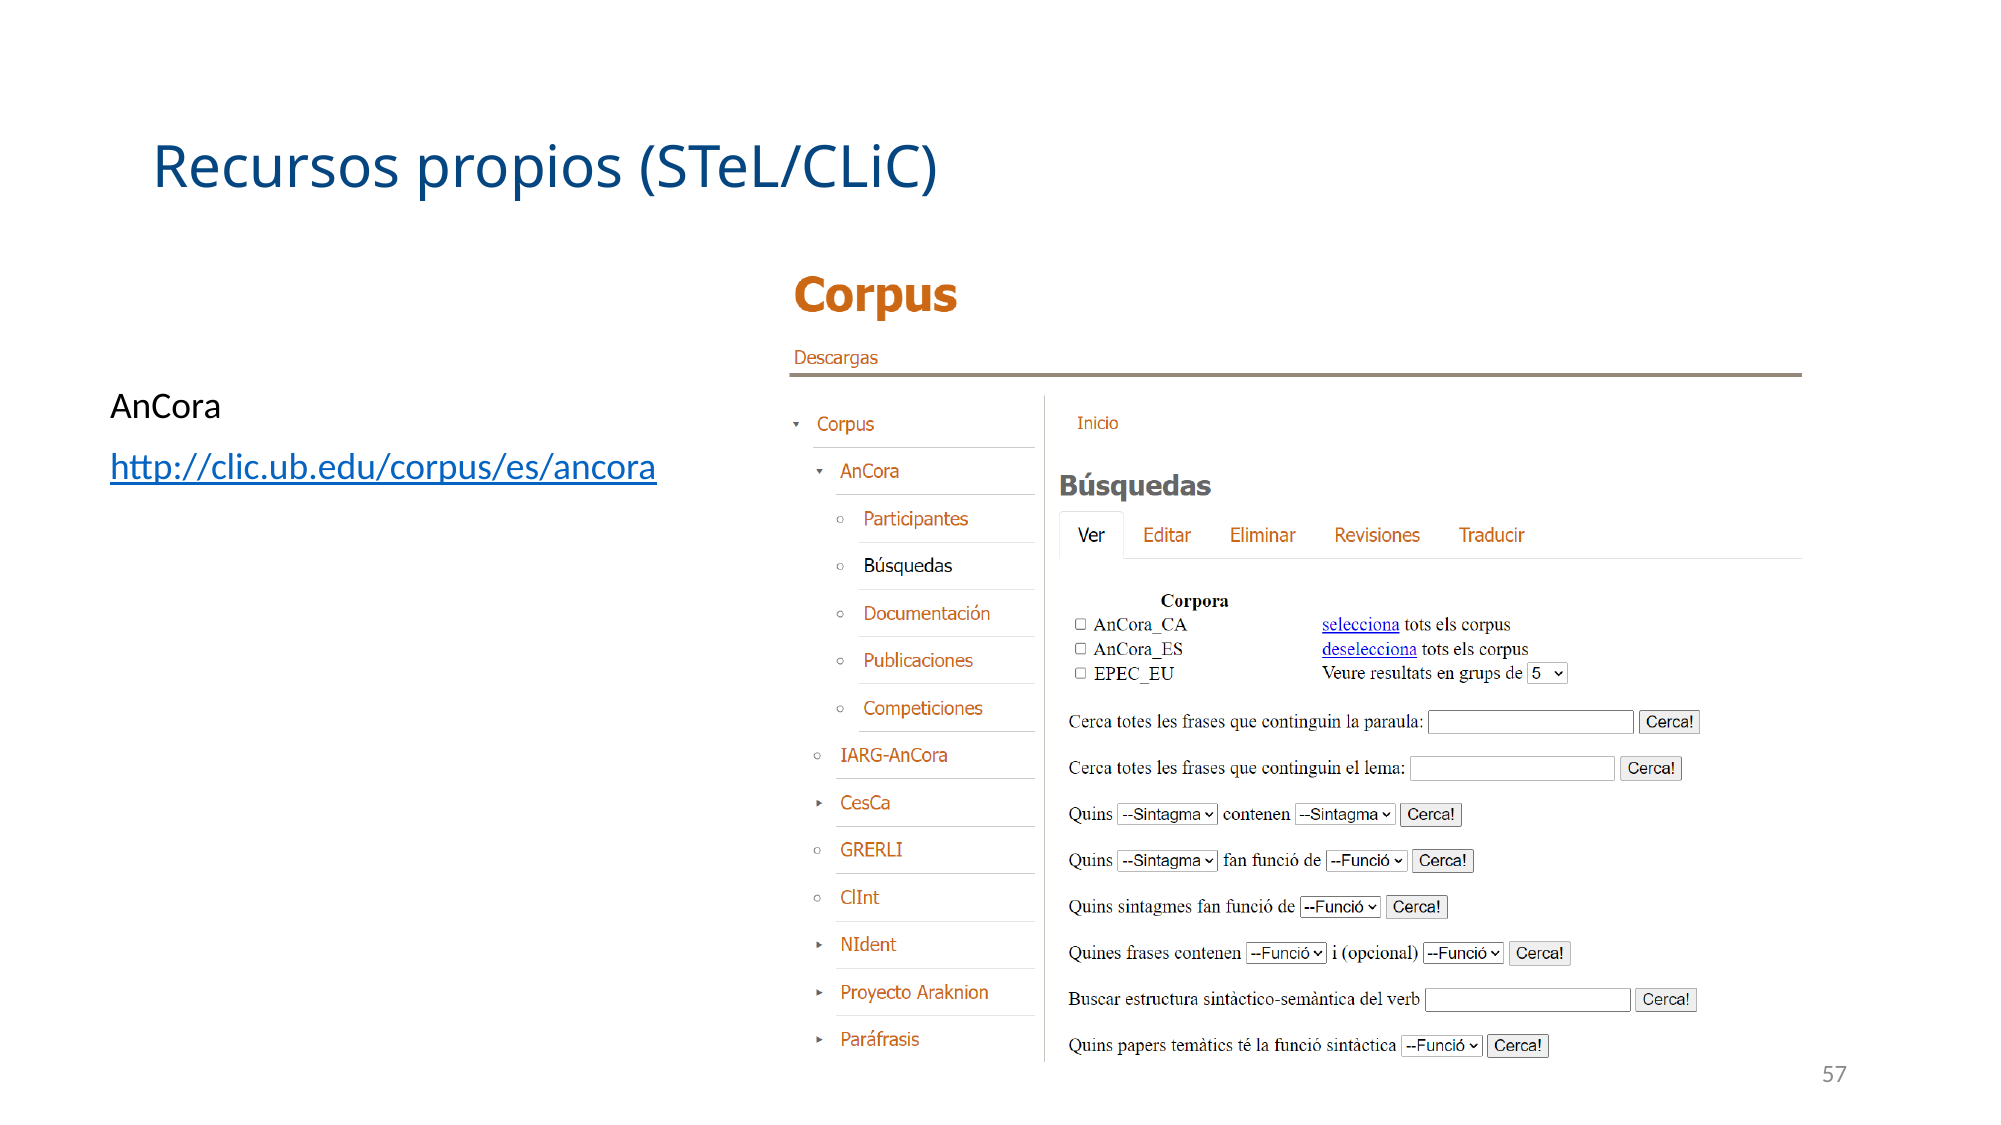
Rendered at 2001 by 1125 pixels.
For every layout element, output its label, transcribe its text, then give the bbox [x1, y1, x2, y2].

list AnCora http://clic.ub.edu/corpus/es/ancora [94, 251, 1445, 1062]
slide_number 57 [1412, 1042, 1863, 1103]
picture [787, 258, 1802, 1062]
title Recursos propios (STeL/CLiC) [137, 59, 1863, 278]
